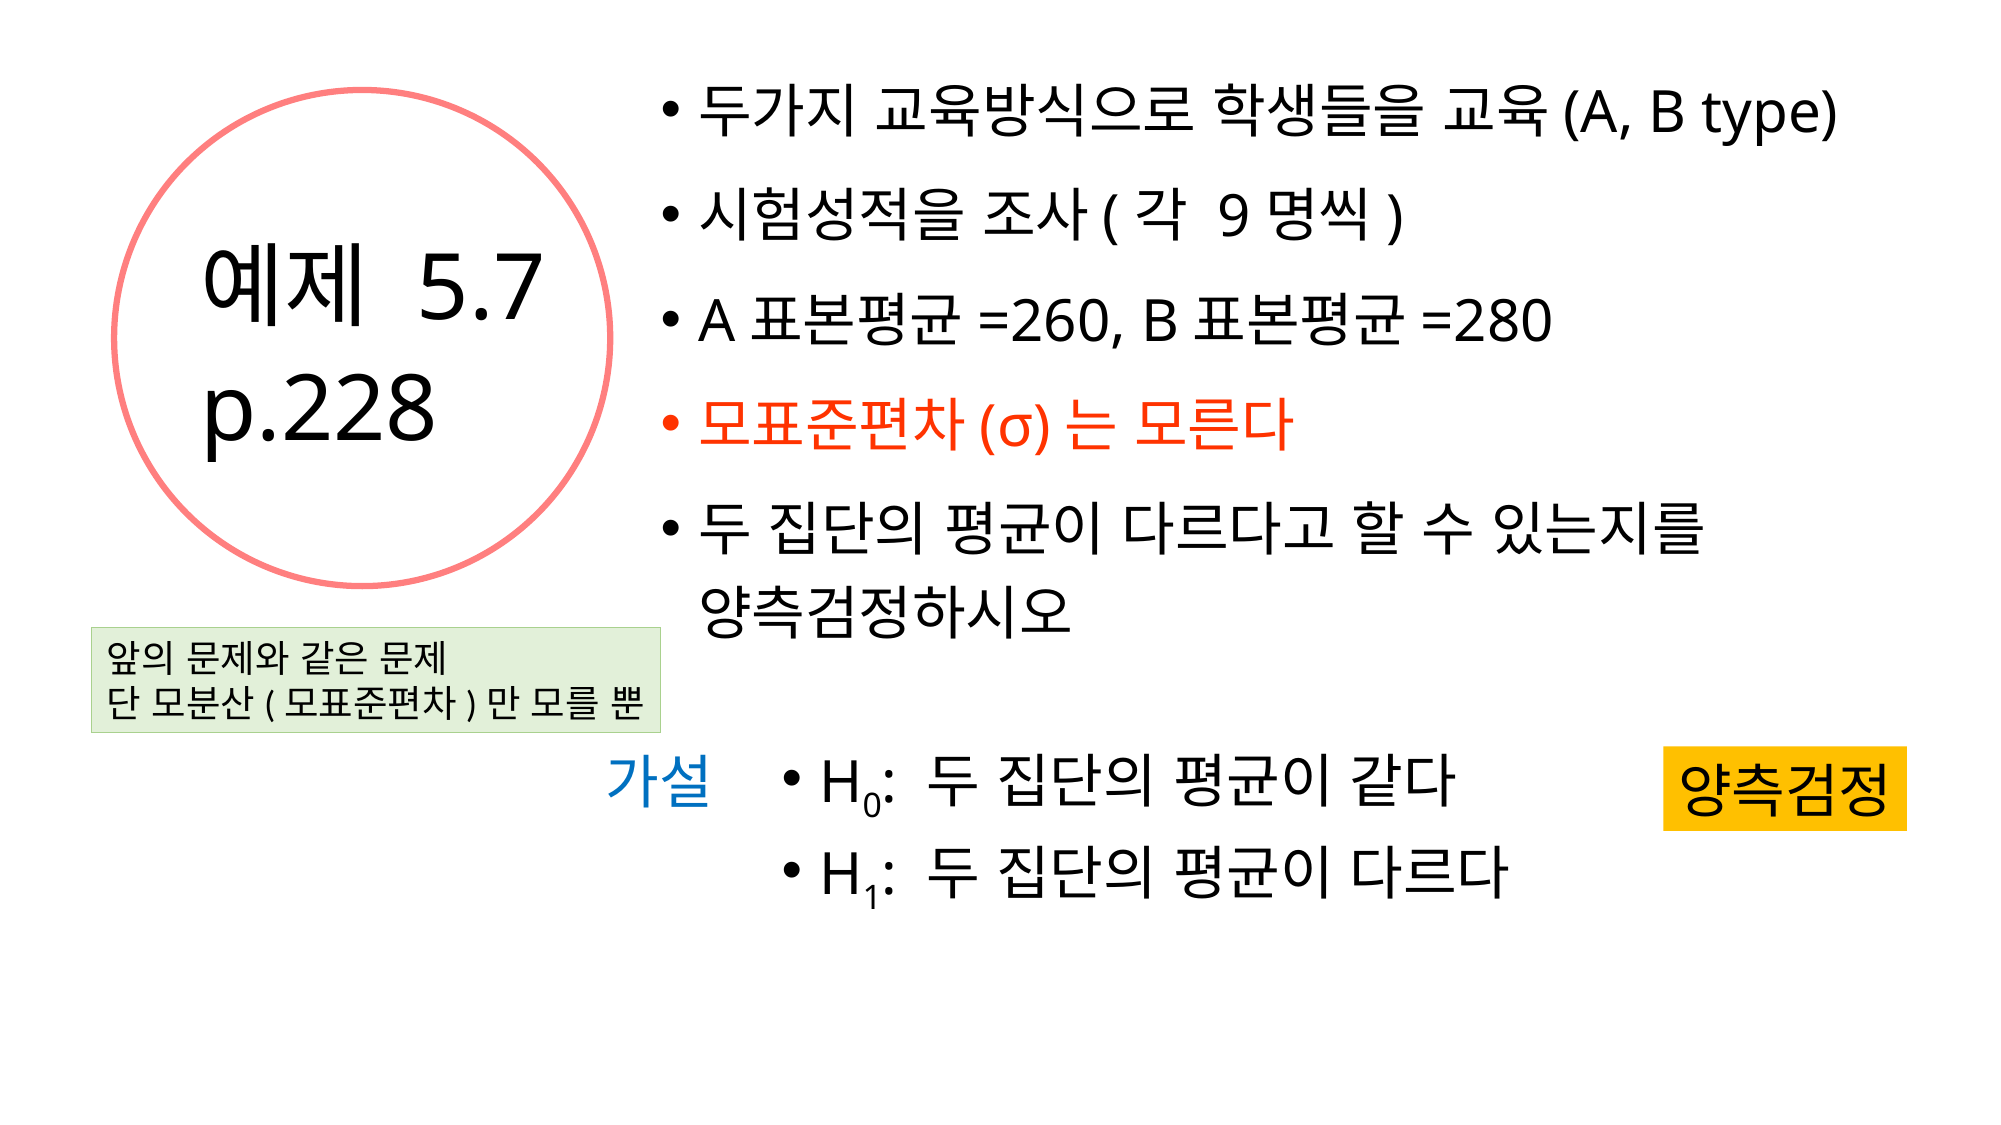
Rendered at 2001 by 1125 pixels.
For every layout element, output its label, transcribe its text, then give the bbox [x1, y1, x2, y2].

title 예제 5.7 p.228 [558, 349, 611, 492]
list 두가지 교육방식으로 학생들을 교육(A, B type) 시험성적을 조사(각 9명씩) A표본평균=260, B표본평균=280 모표준편차(σ)는 모른다 두 집단의 평균이 다르다고 할 수 있는지를 양측검정하시오 [645, 52, 1969, 667]
text_box [114, 89, 611, 587]
text_box 앞의 문제와 같은 문제 단 모분산(모표준편차)만 모를 뿐 [91, 627, 661, 733]
text_box 가설 [591, 737, 728, 823]
text_box 양측검정 [1663, 746, 1907, 831]
list H0: 두 집단의 평균이 같다 H1: 두 집단의 평균이 다르다 [766, 737, 1777, 927]
title 예제 5.7 p.228 [558, 184, 611, 327]
